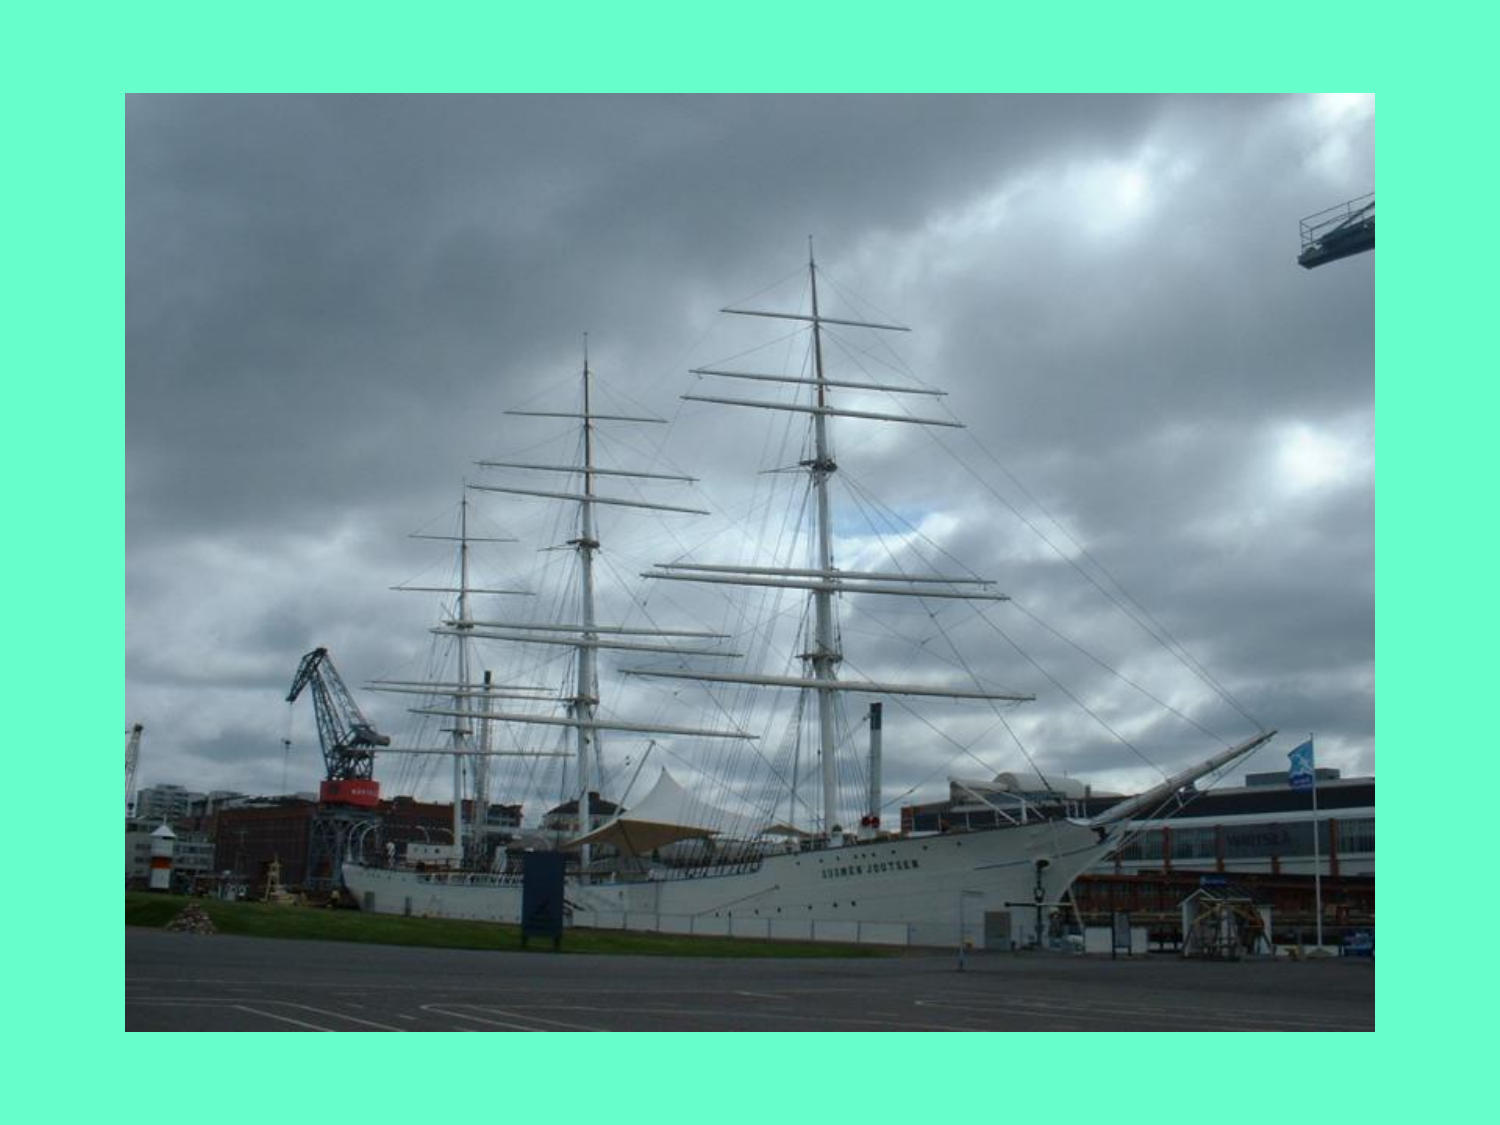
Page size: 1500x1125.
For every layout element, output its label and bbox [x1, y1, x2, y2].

picture [124, 93, 1376, 1032]
